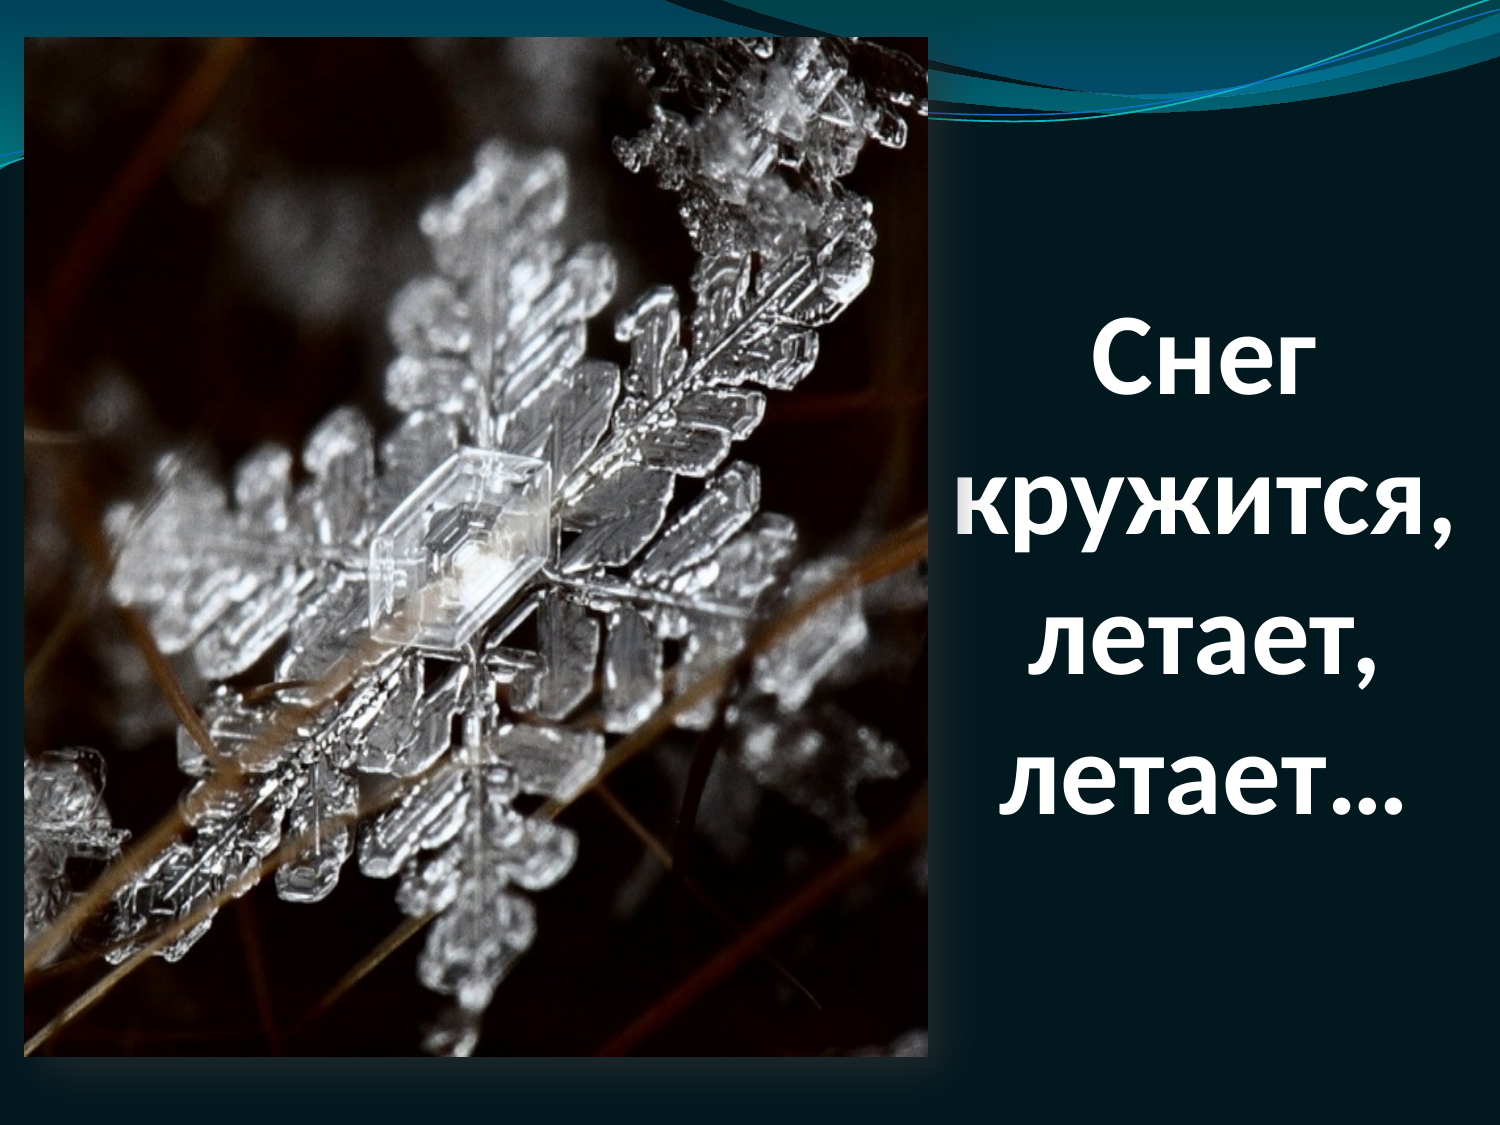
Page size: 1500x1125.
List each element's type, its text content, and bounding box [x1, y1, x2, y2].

picture [24, 37, 928, 1058]
title Снег кружится, летает, летает… [977, 87, 1463, 838]
